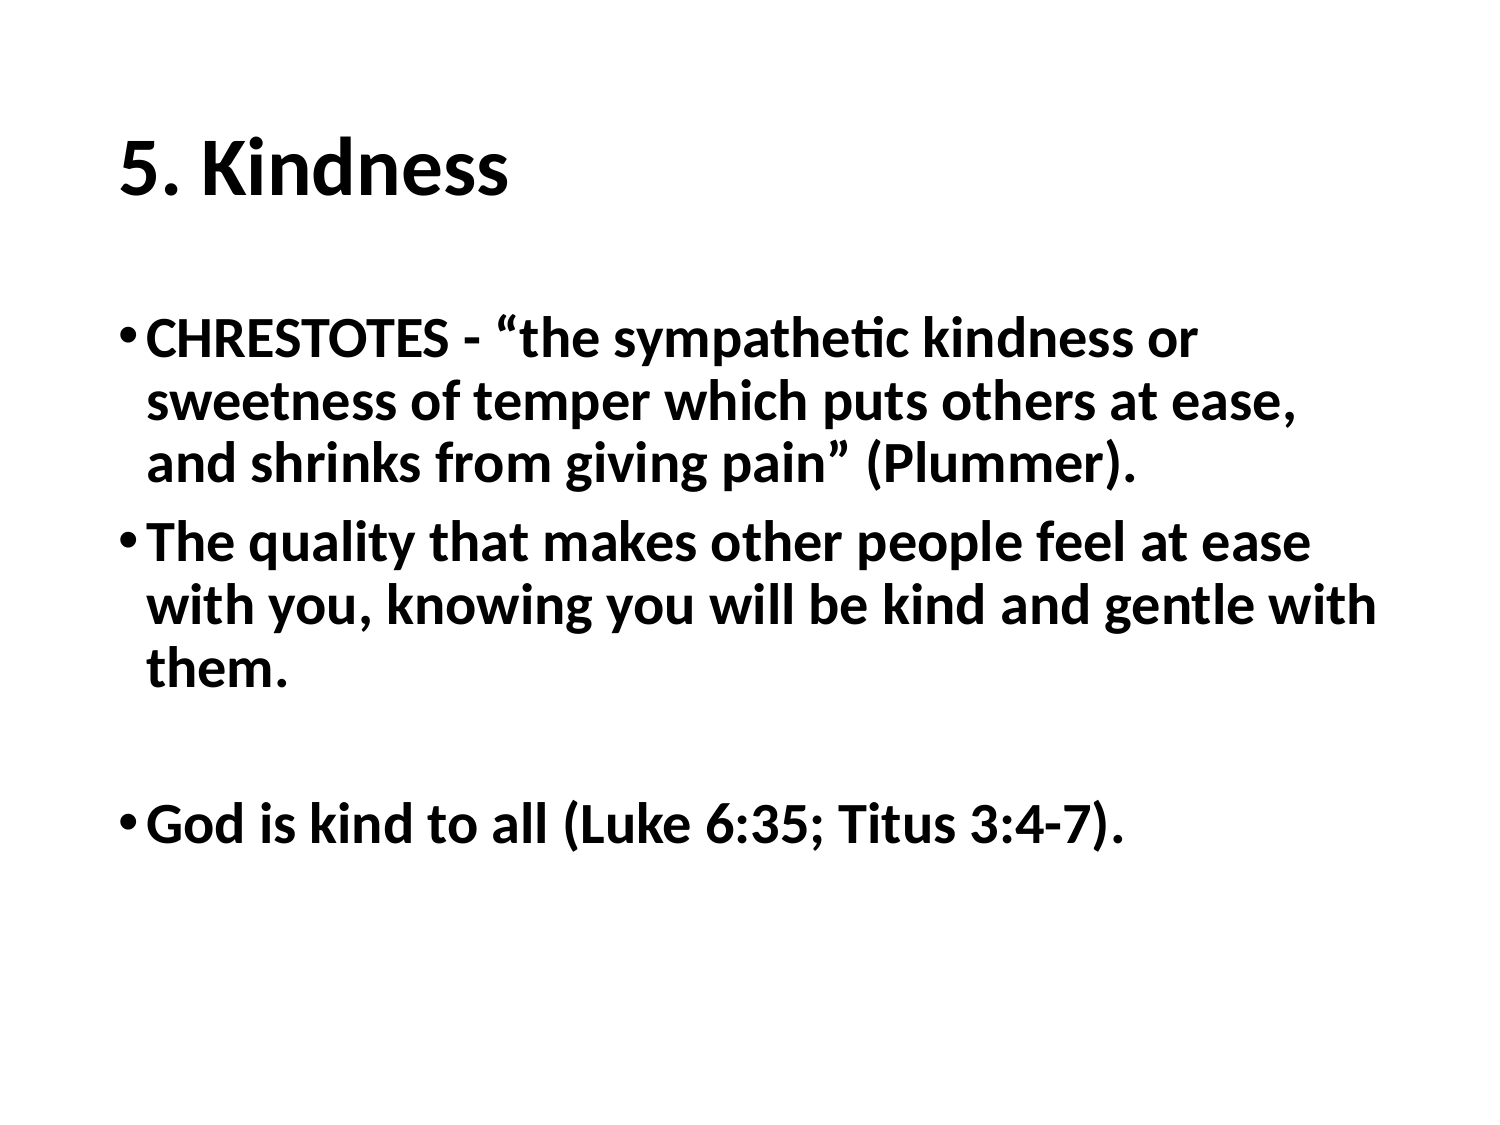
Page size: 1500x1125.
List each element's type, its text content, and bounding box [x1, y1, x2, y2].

title 5. Kindness [103, 59, 1397, 278]
list CHRESTOTES - “the sympathetic kindness or sweetness of temper which puts others at ease, and shrinks from giving pain” (Plummer). The quality that makes other people feel at ease with you, knowing you will be kind and gentle with them. God is kind to all (Luke 6:35; Titus 3:4-7). [103, 299, 1397, 1014]
